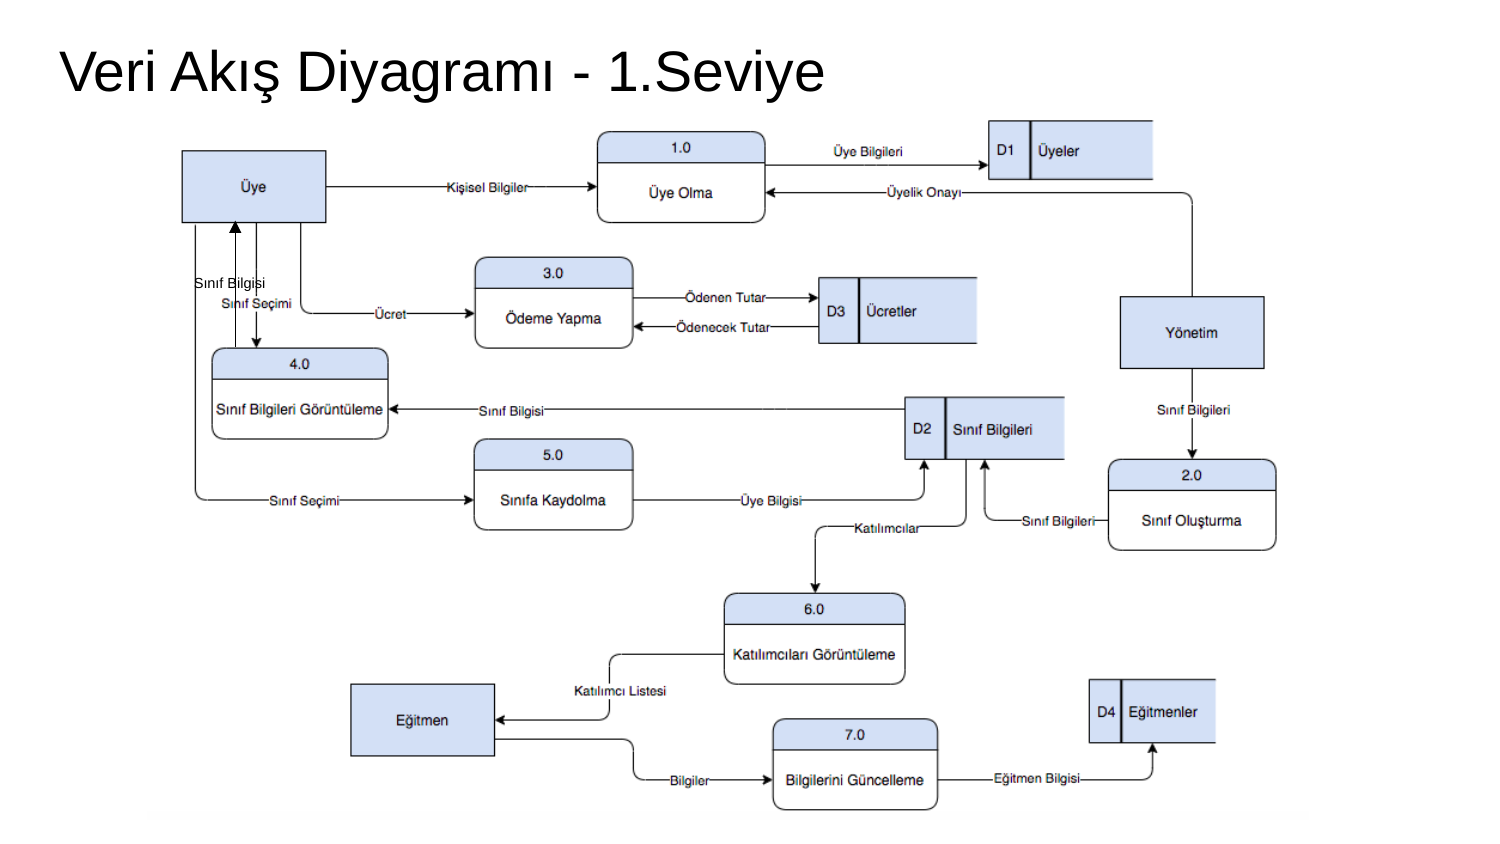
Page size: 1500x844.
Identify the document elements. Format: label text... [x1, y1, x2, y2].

picture [147, 118, 1309, 821]
title Veri Akış Diyagramı - 1.Seviye [44, 24, 1442, 119]
